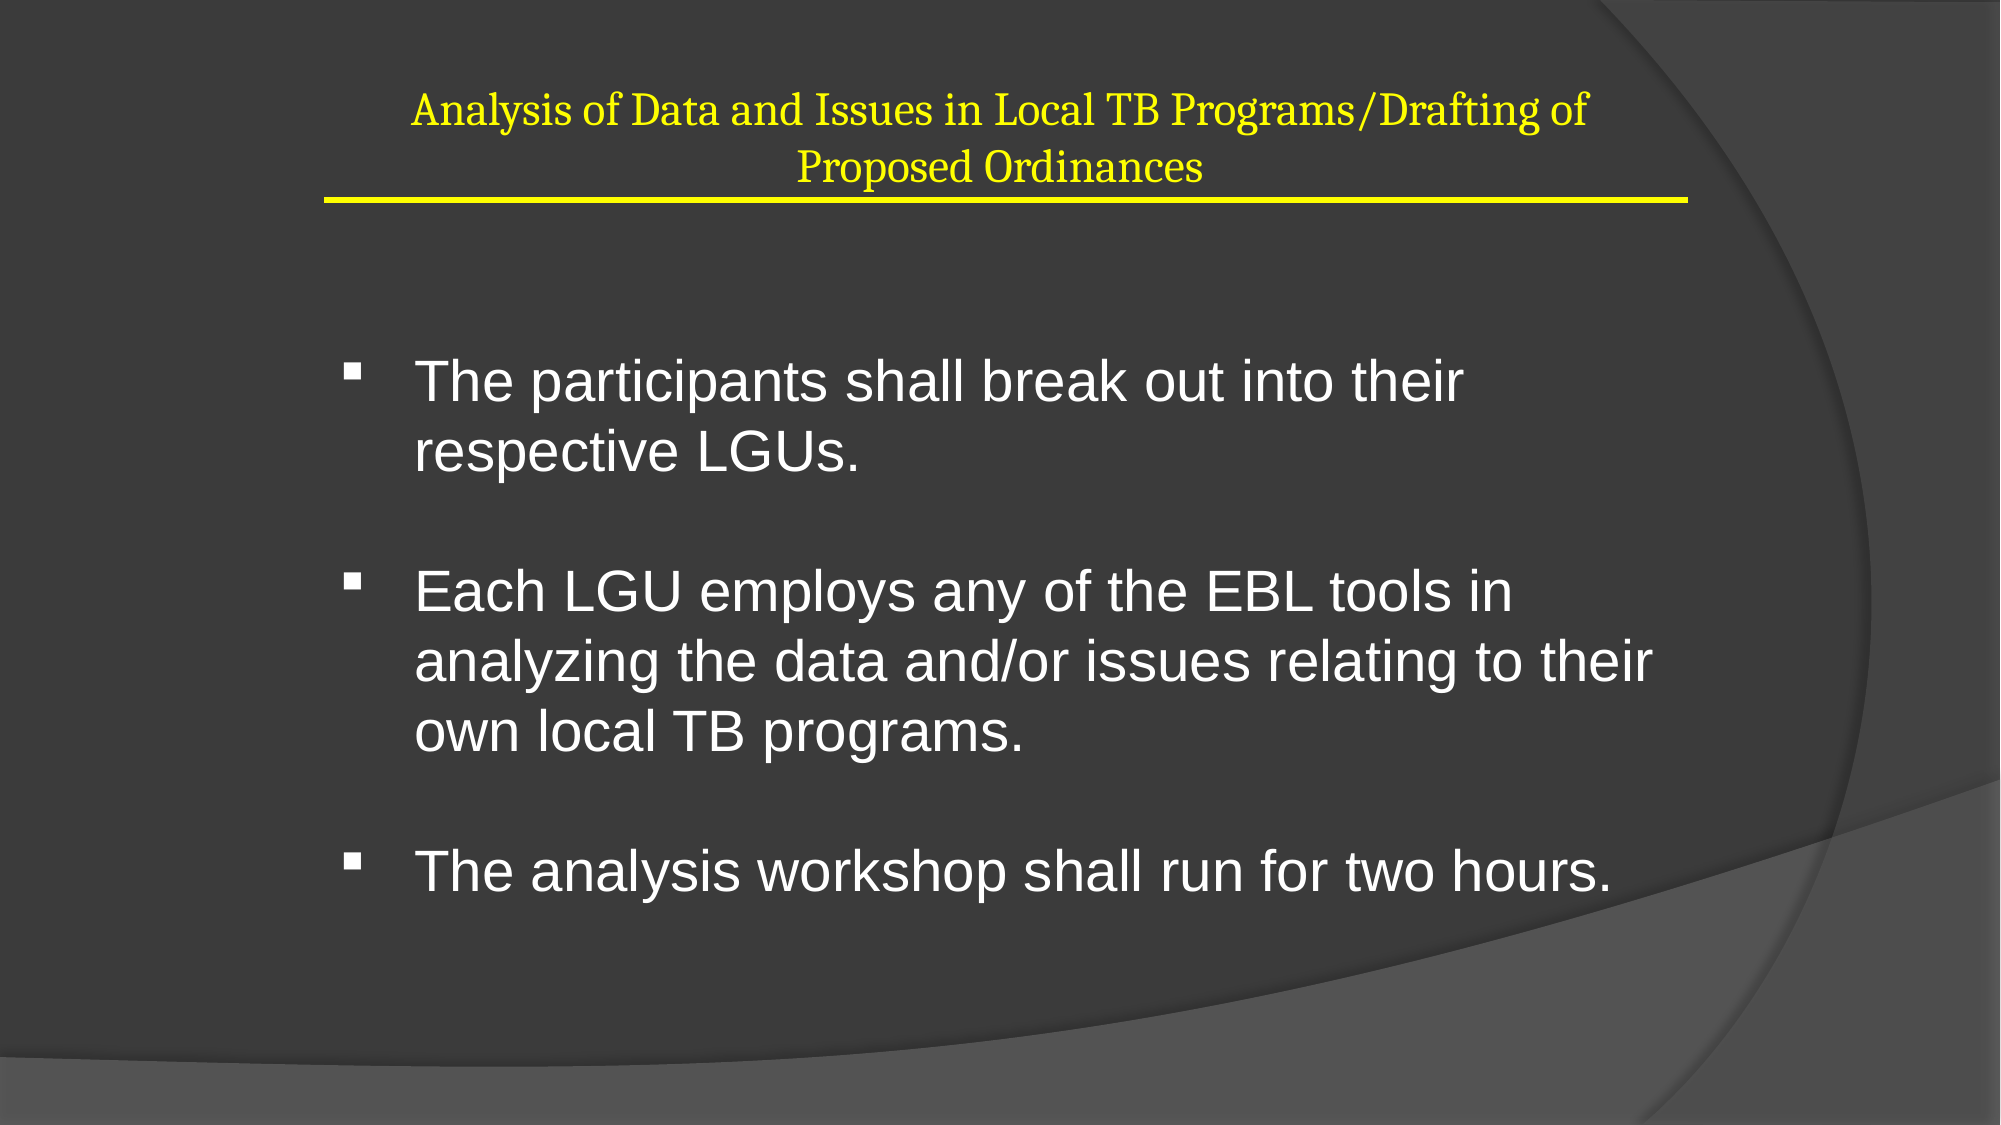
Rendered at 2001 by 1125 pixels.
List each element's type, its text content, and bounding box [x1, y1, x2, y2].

text_box The participants shall break out into their respective LGUs. Each LGU employs any of the EBL tools in analyzing the data and/or issues relating to their own local TB programs. The analysis workshop shall run for two hours. [324, 335, 1688, 981]
text_box Analysis of Data and Issues in Local TB Programs/Drafting of Proposed Ordinances [387, 12, 1613, 191]
